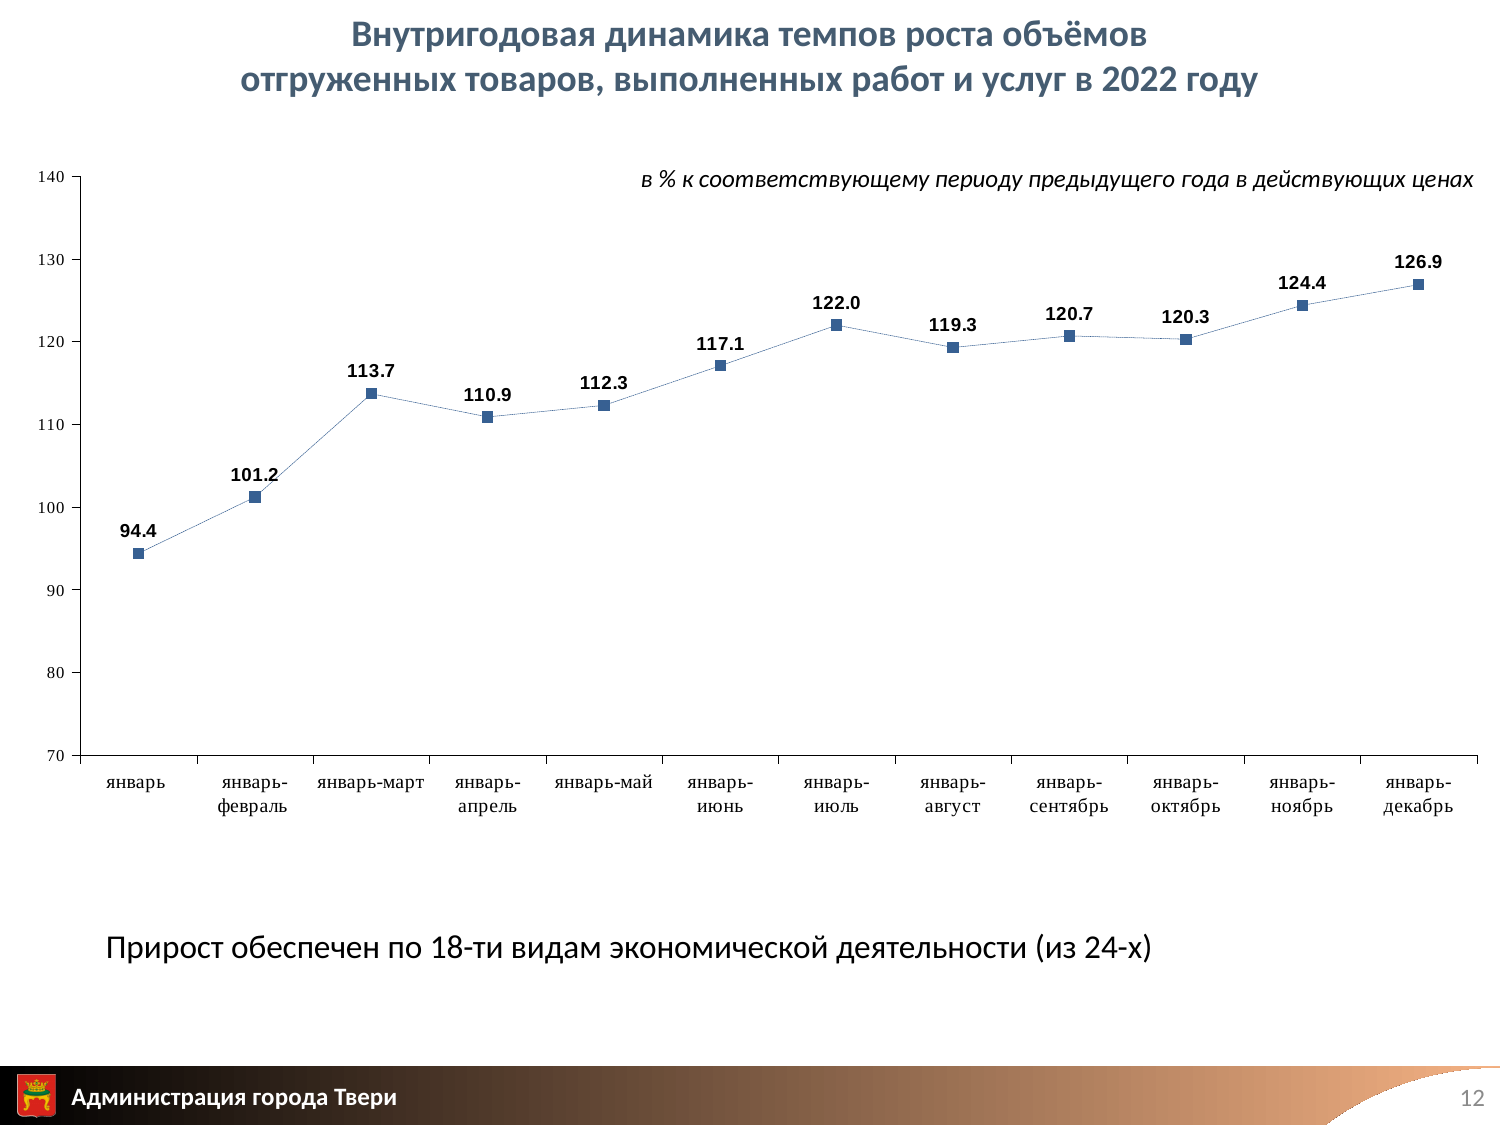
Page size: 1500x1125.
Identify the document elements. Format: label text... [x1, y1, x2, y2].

text_box Прирост обеспечен по 18-ти видам экономической деятельности (из 24-х) [17, 918, 1432, 973]
picture [17, 1074, 56, 1118]
text_box Внутригодовая динамика темпов роста объёмов отгруженных товаров, выполненных работ и услуг в 2022 году [225, 0, 1275, 109]
text_box Администрация города Твери [56, 1073, 413, 1119]
chart [18, 161, 1482, 838]
text_box [0, 1064, 1500, 1125]
slide_number 12 [1162, 1066, 1500, 1125]
text_box в % к соответствующему периоду предыдущего года в действующих ценах [625, 155, 1491, 200]
